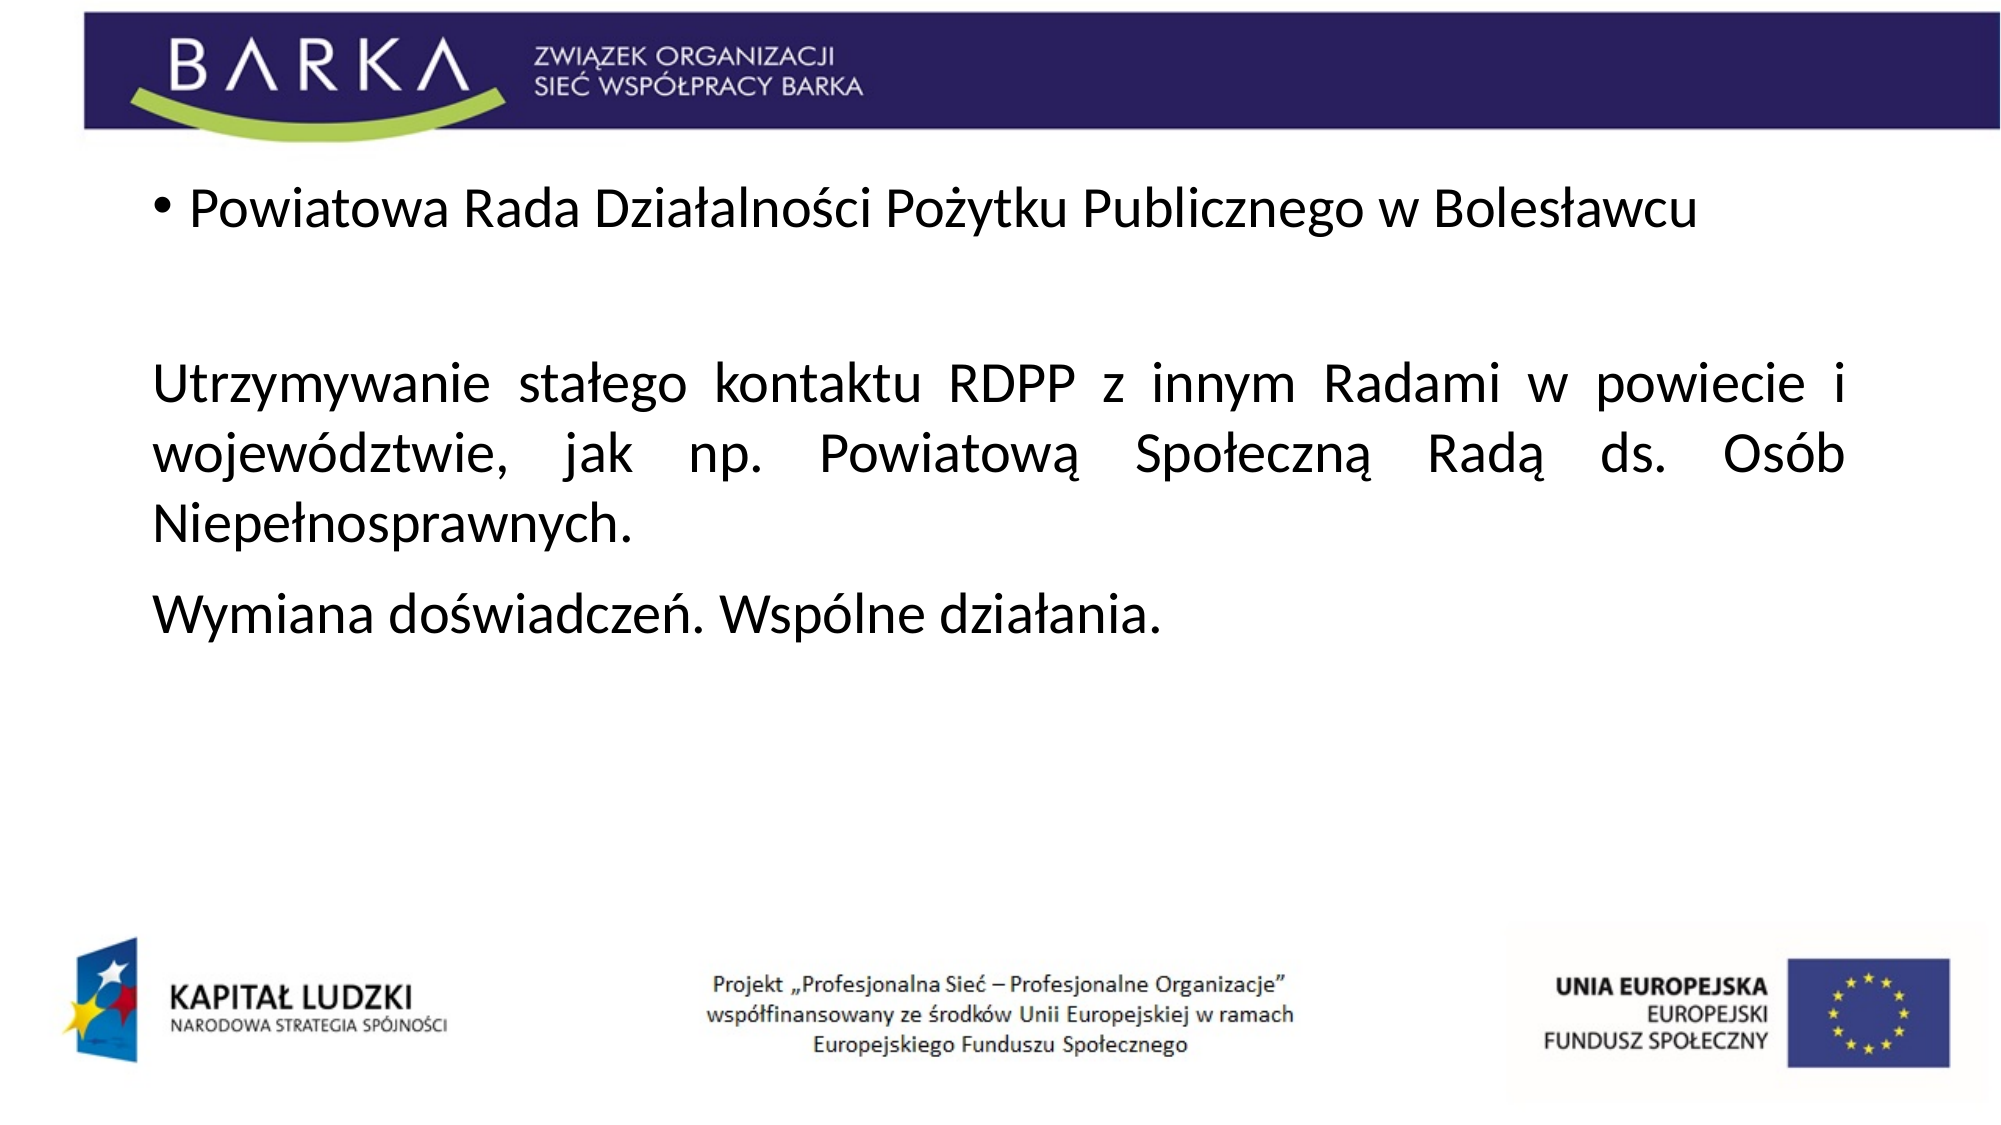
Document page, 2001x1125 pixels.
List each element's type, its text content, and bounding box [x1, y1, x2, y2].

picture [0, 0, 2001, 1125]
list Powiatowa Rada Działalności Pożytku Publicznego w Bolesławcu Utrzymywanie stałego kontaktu RDPP z innym Radami w powiecie i województwie, jak np. Powiatową Społeczną Radą ds. Osób Niepełnosprawnych. Wymiana doświadczeń. Wspólne działania. [137, 169, 1863, 1014]
